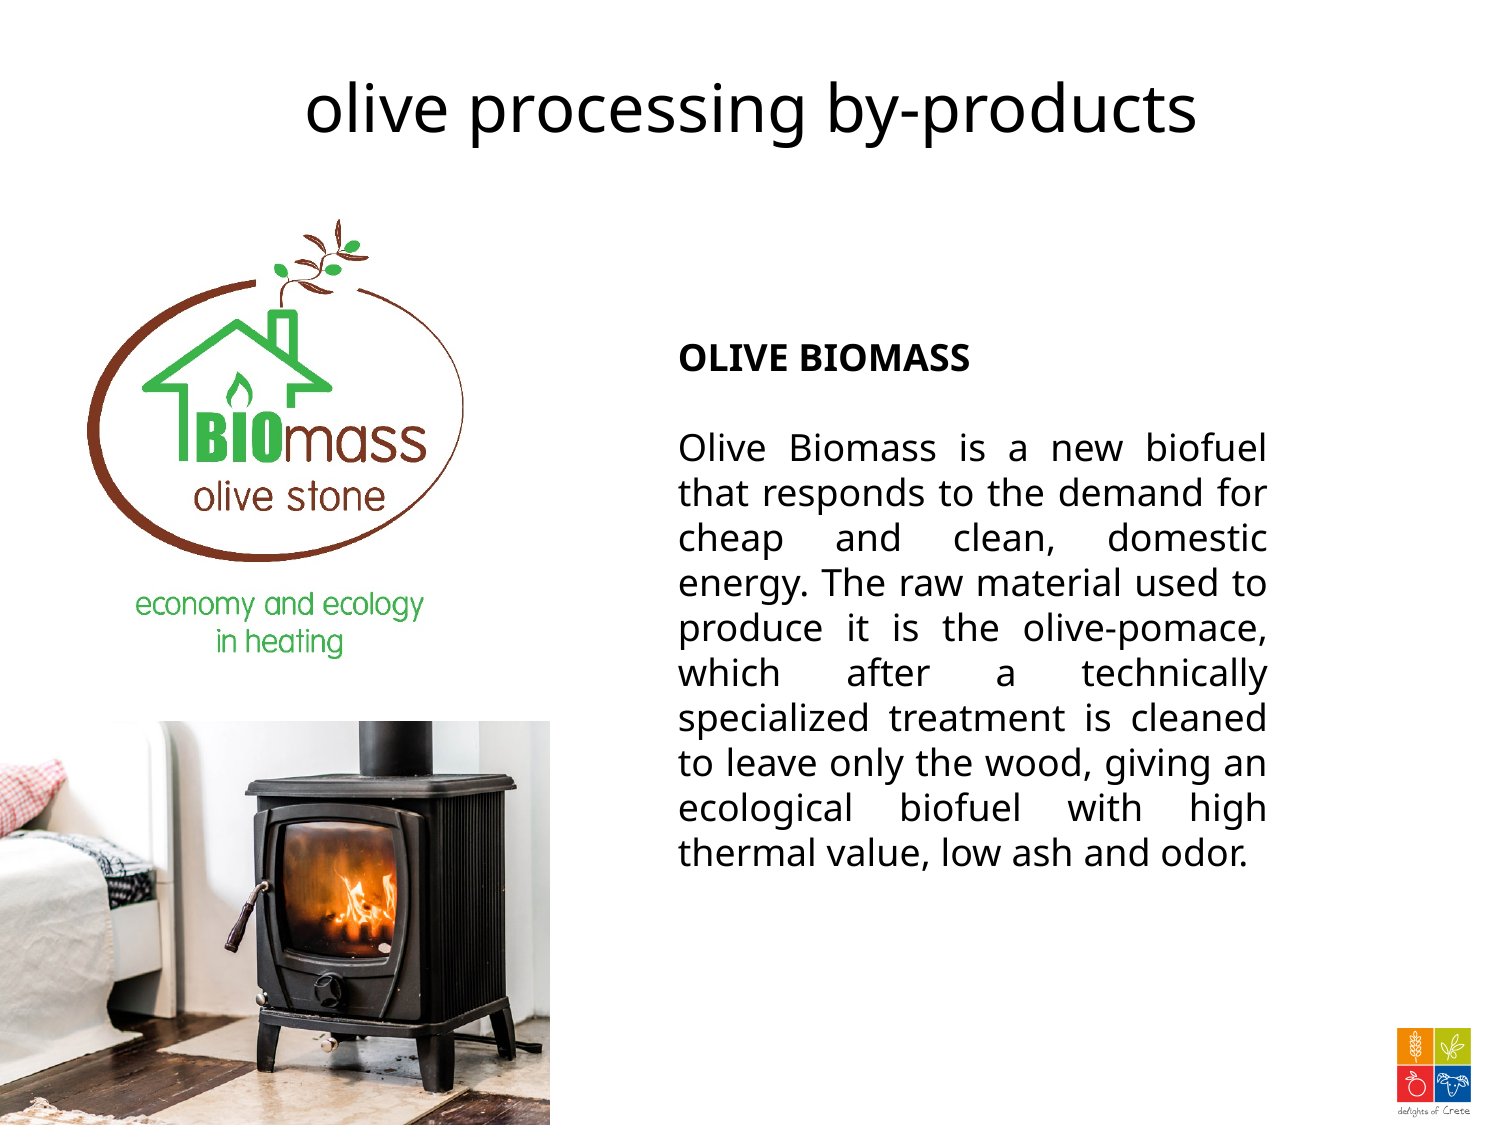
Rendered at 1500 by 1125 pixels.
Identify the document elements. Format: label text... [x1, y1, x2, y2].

text_box OLIVE BIOMASS Olive Biomass is a new biofuel that responds to the demand for cheap and clean, domestic energy. The raw material used to produce it is the olive-pomace, which after a technically specialized treatment is cleaned to leave only the wood, giving an ecological biofuel with high thermal value, low ash and odor. [663, 326, 1284, 881]
text_box olive processing by-products [87, 12, 1434, 200]
picture [0, 720, 550, 1125]
picture [1397, 1028, 1471, 1119]
picture [87, 204, 465, 659]
